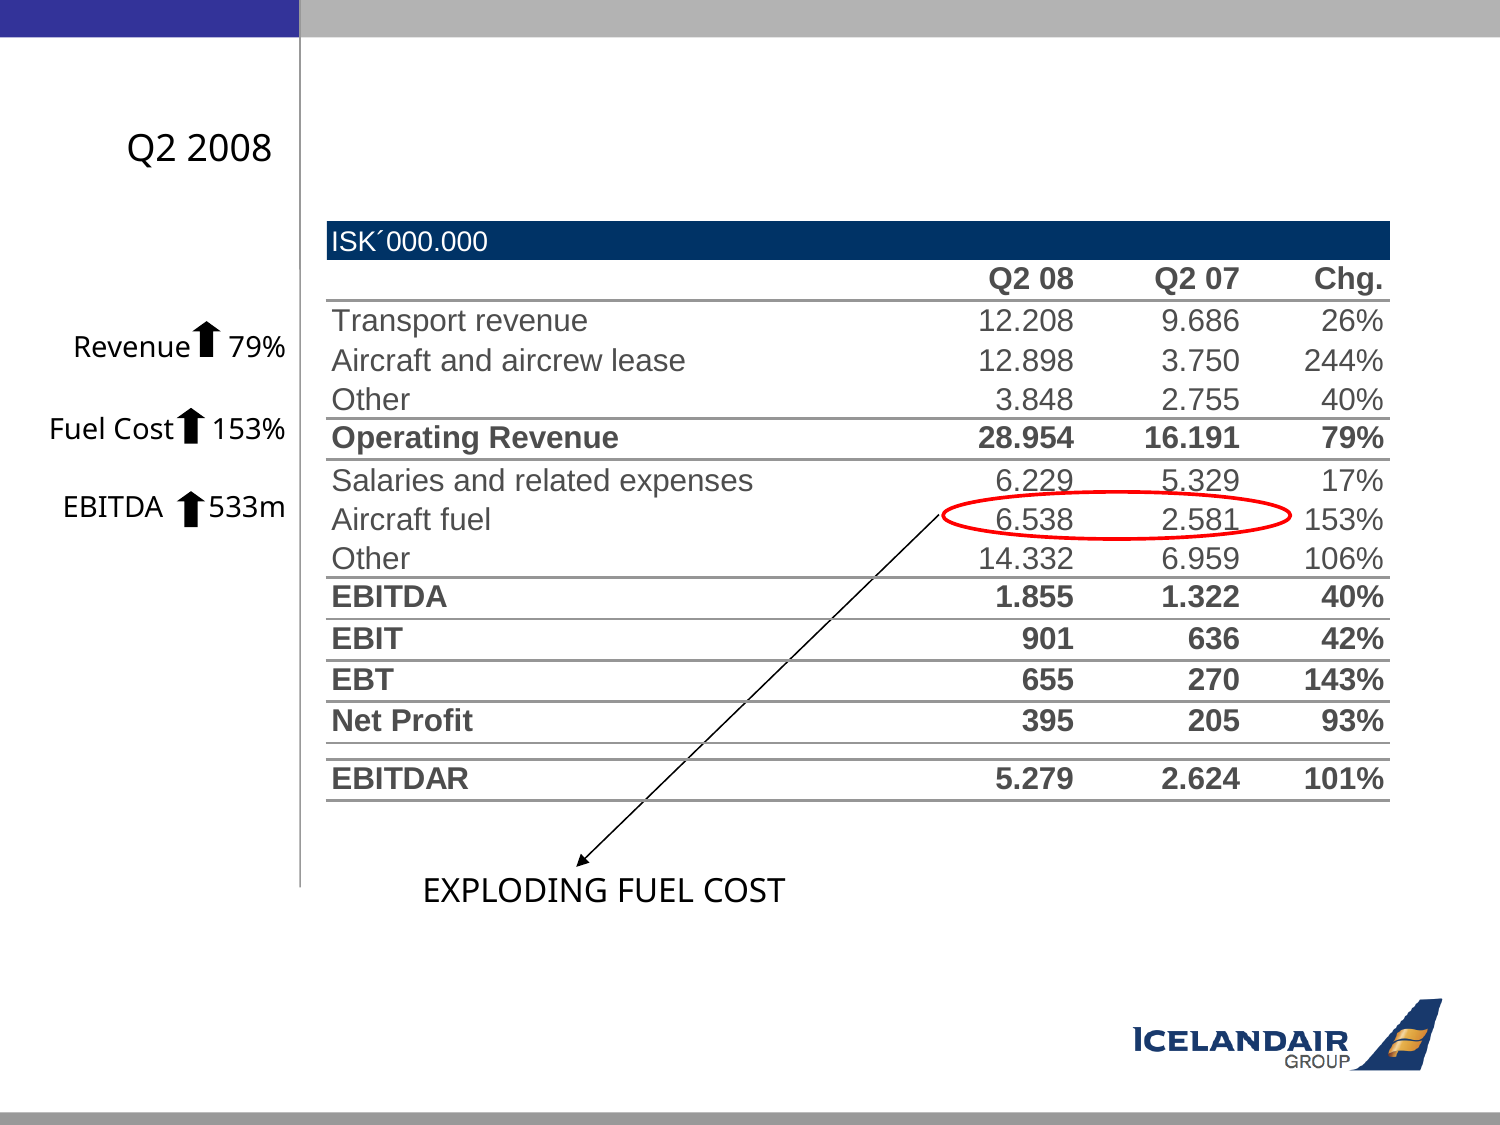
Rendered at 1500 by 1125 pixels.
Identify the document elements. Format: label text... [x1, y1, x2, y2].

text_box Revenue 79% Fuel Cost 153% EBITDA 533m [0, 321, 301, 609]
picture [323, 218, 1392, 803]
text_box [194, 322, 219, 357]
title Q2 2008 [23, 117, 288, 306]
text_box [179, 492, 203, 527]
picture [1125, 987, 1450, 1082]
text_box [179, 408, 203, 443]
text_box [407, 491, 1416, 918]
